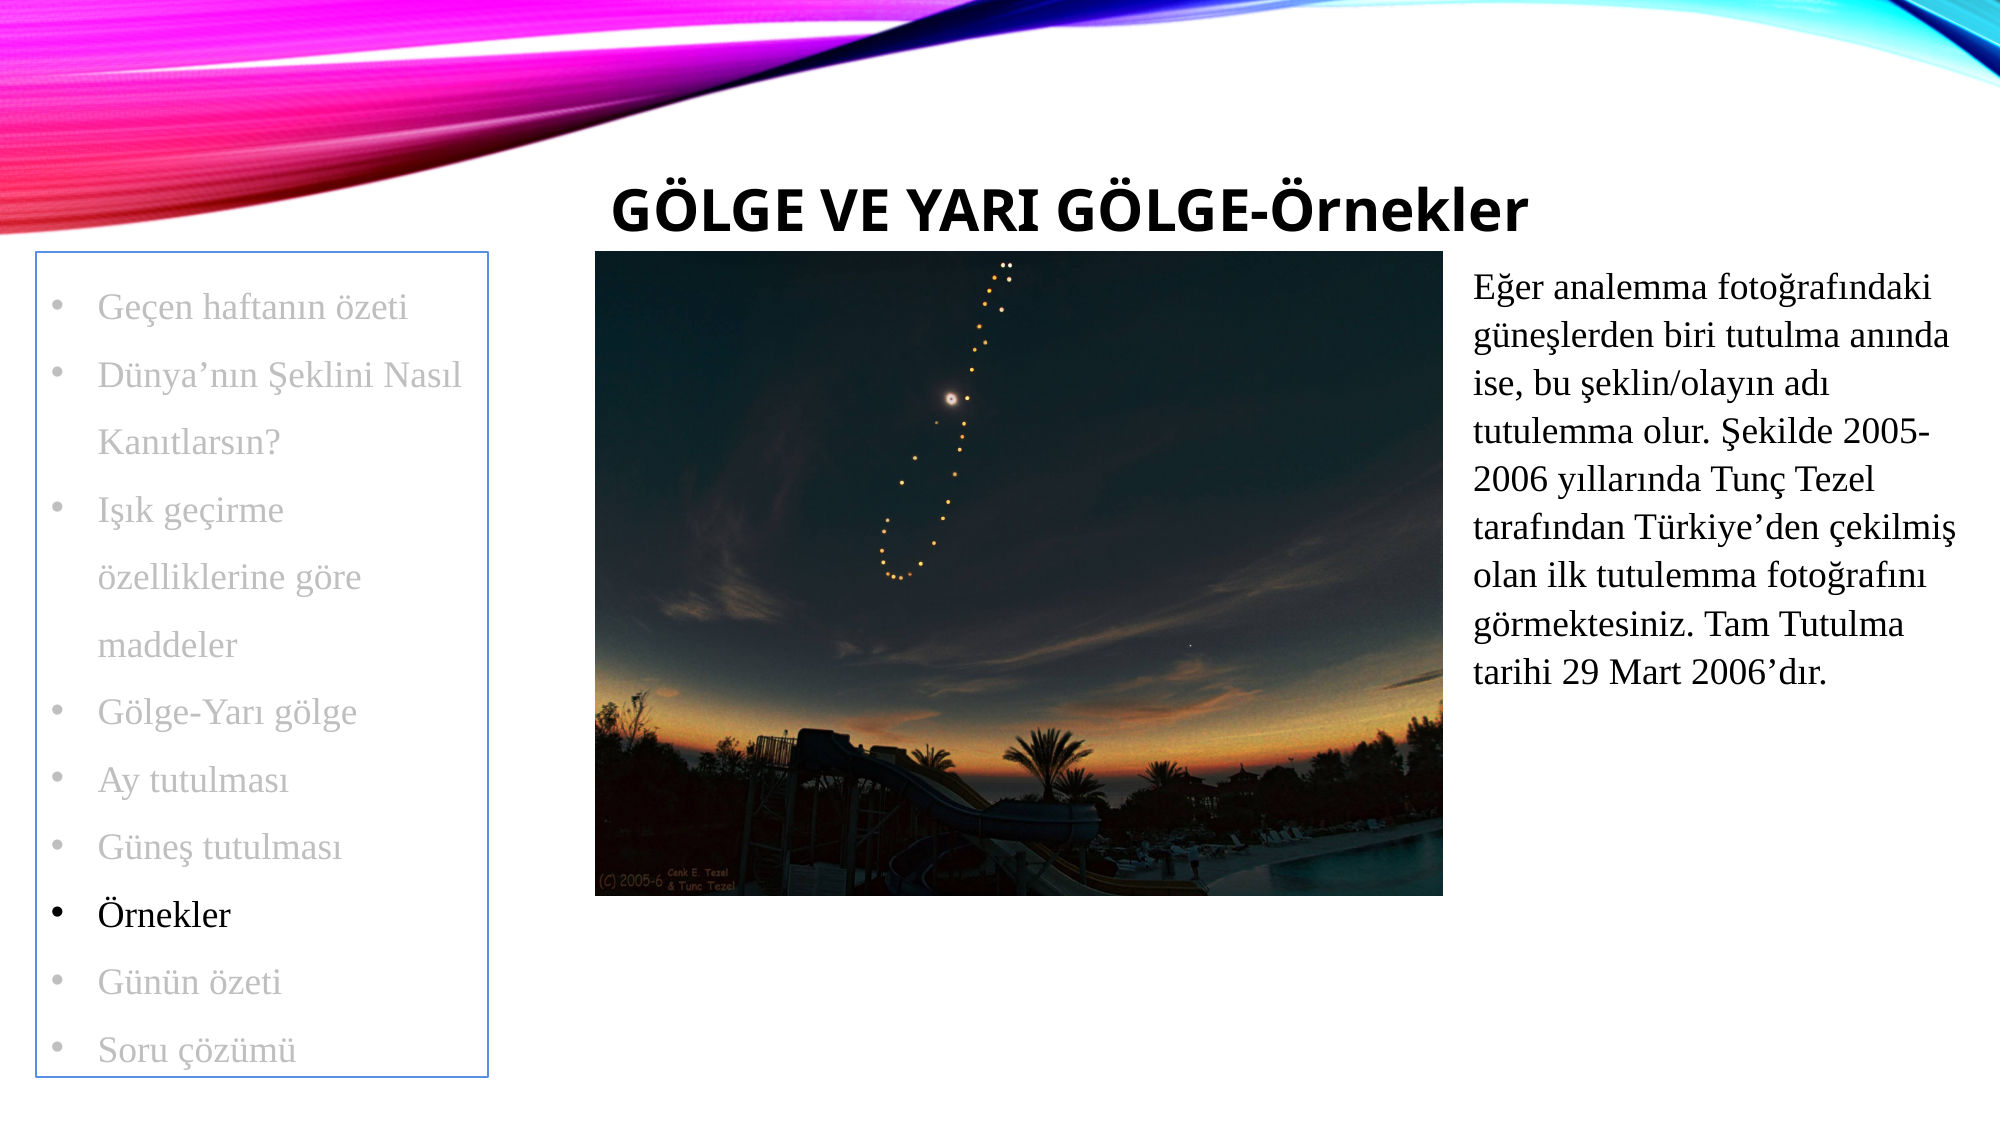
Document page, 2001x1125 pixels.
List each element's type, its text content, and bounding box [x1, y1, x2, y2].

picture [0, 0, 2000, 237]
text_box Geçen haftanın özeti Dünya’nın Şeklini Nasıl Kanıtlarsın? Işık geçirme özelliklerine göre maddeler Gölge-Yarı gölge Ay tutulması Güneş tutulması Örnekler Günün özeti Soru çözümü [35, 251, 489, 1078]
picture [595, 250, 1443, 896]
picture [1910, 0, 2000, 45]
picture [1890, 0, 2000, 75]
text_box GÖLGE VE YARI GÖLGE-Örnekler [595, 165, 1968, 320]
text_box Eğer analemma fotoğrafındaki güneşlerden biri tutulma anında ise, bu şeklin/olayın adı tutulemma olur. Şekilde 2005-2006 yıllarında Tunç Tezel tarafından Türkiye’den çekilmiş olan ilk tutulemma fotoğrafını görmektesiniz. Tam Tutulma tarihi 29 Mart 2006’dır. [1458, 251, 1984, 700]
